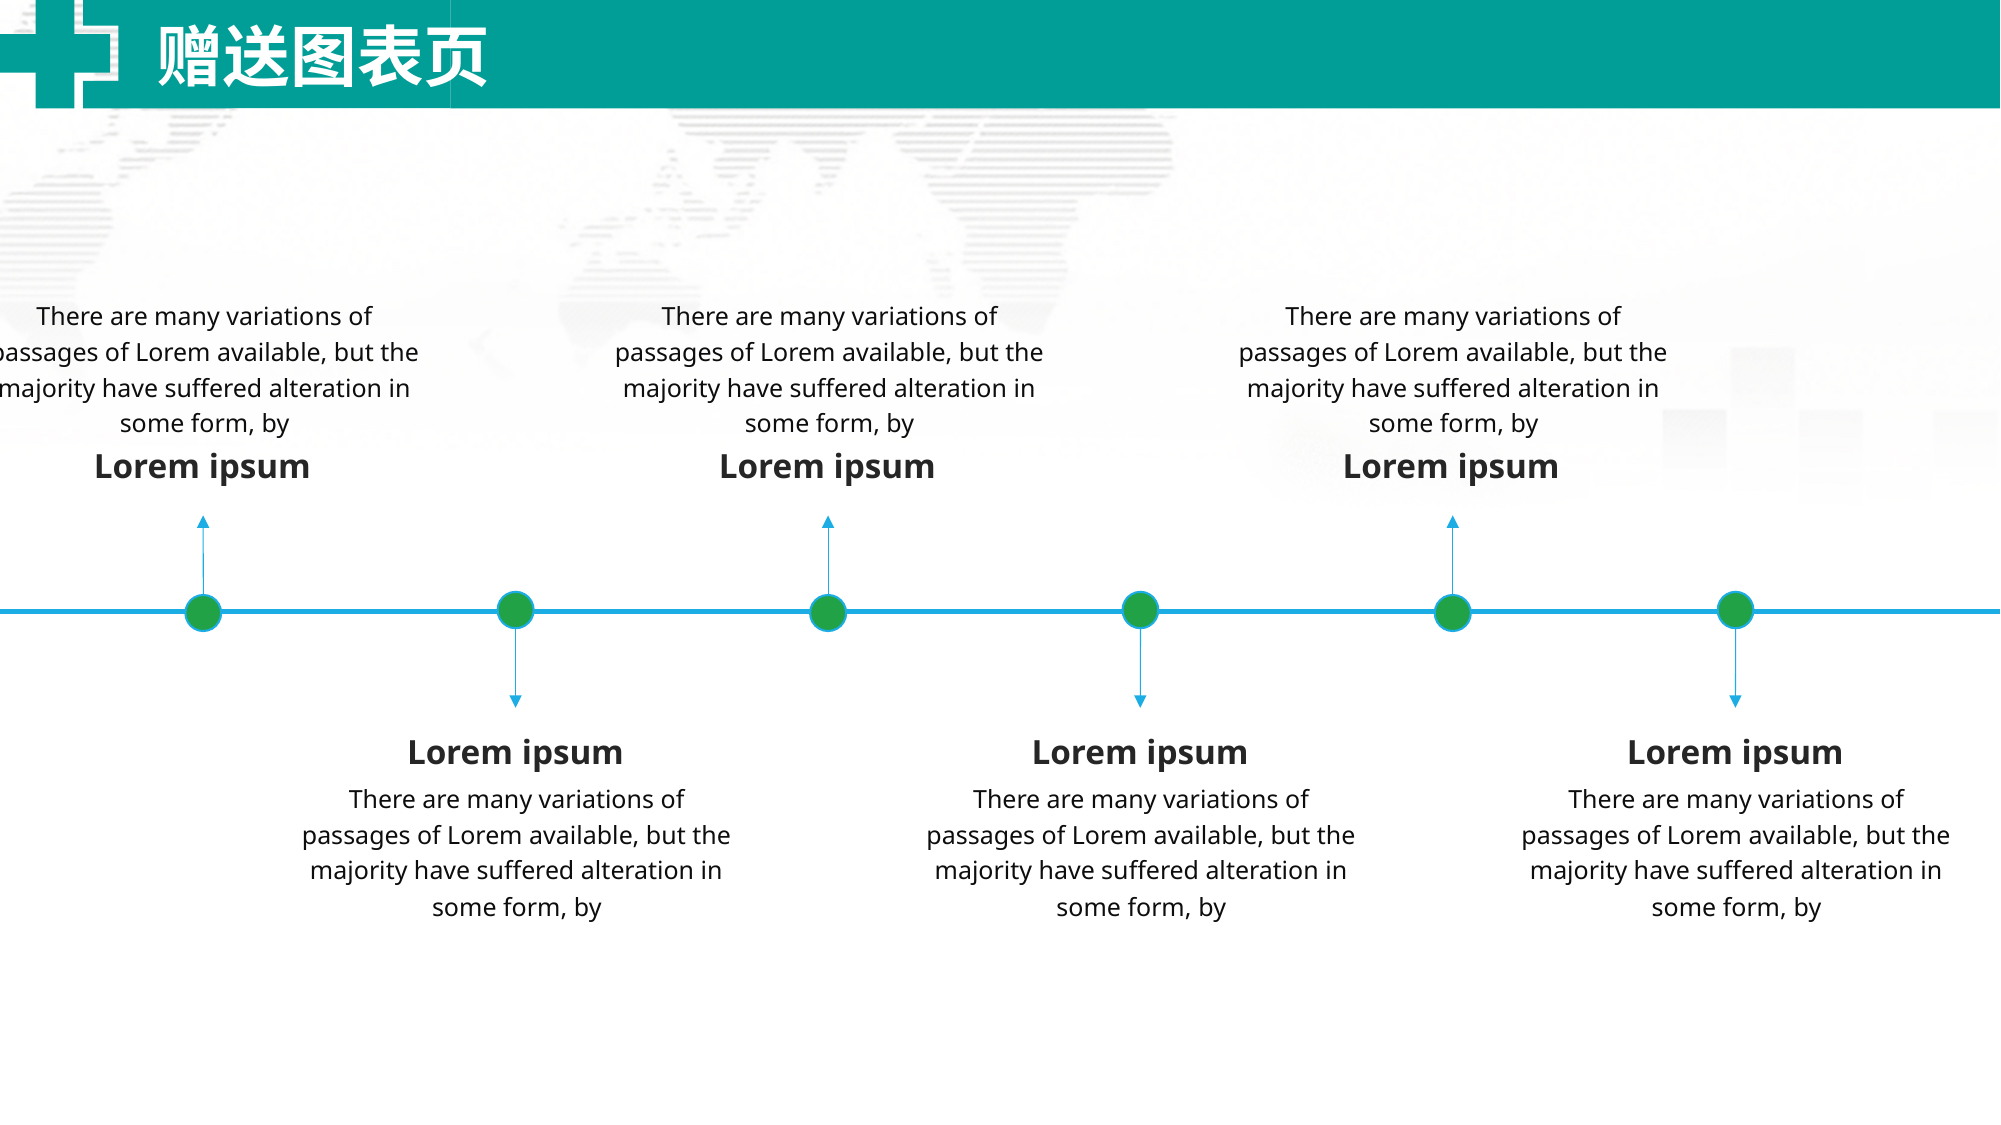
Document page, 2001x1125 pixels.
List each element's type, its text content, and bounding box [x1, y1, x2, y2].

picture [0, 708, 2000, 1125]
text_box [0, 286, 437, 494]
picture [0, 0, 35, 34]
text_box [1502, 723, 1969, 943]
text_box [594, 286, 1062, 494]
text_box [0, 515, 2000, 708]
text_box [282, 723, 749, 943]
text_box 赠送图表页 [142, 16, 1084, 104]
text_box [1218, 286, 1686, 494]
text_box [907, 723, 1373, 943]
picture [0, 0, 2000, 515]
